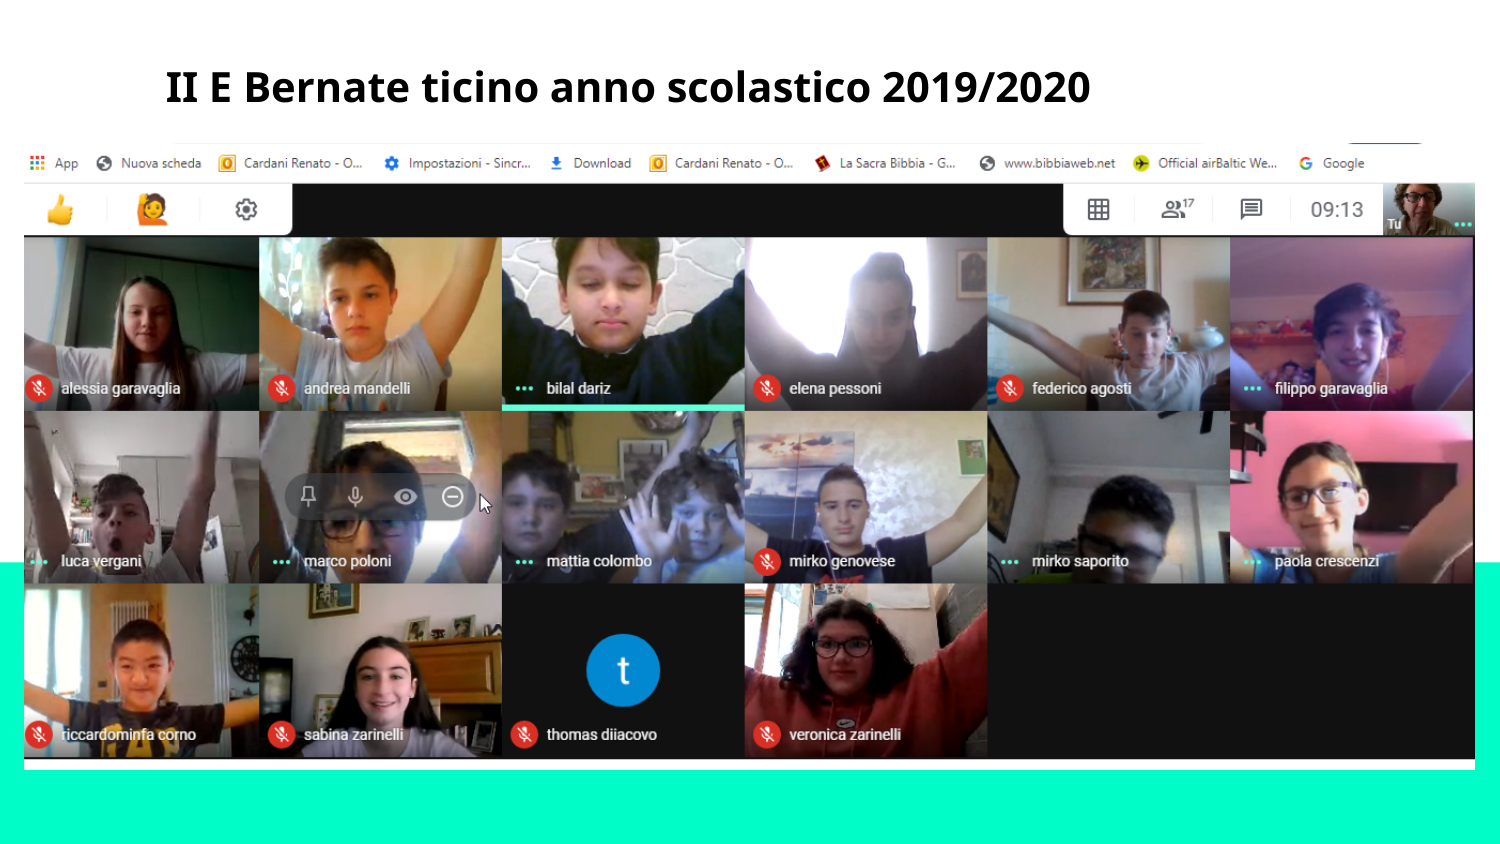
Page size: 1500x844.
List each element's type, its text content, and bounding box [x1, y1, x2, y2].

picture [24, 143, 1476, 770]
text_box II E Bernate ticino anno scolastico 2019/2020 [150, 45, 1341, 119]
